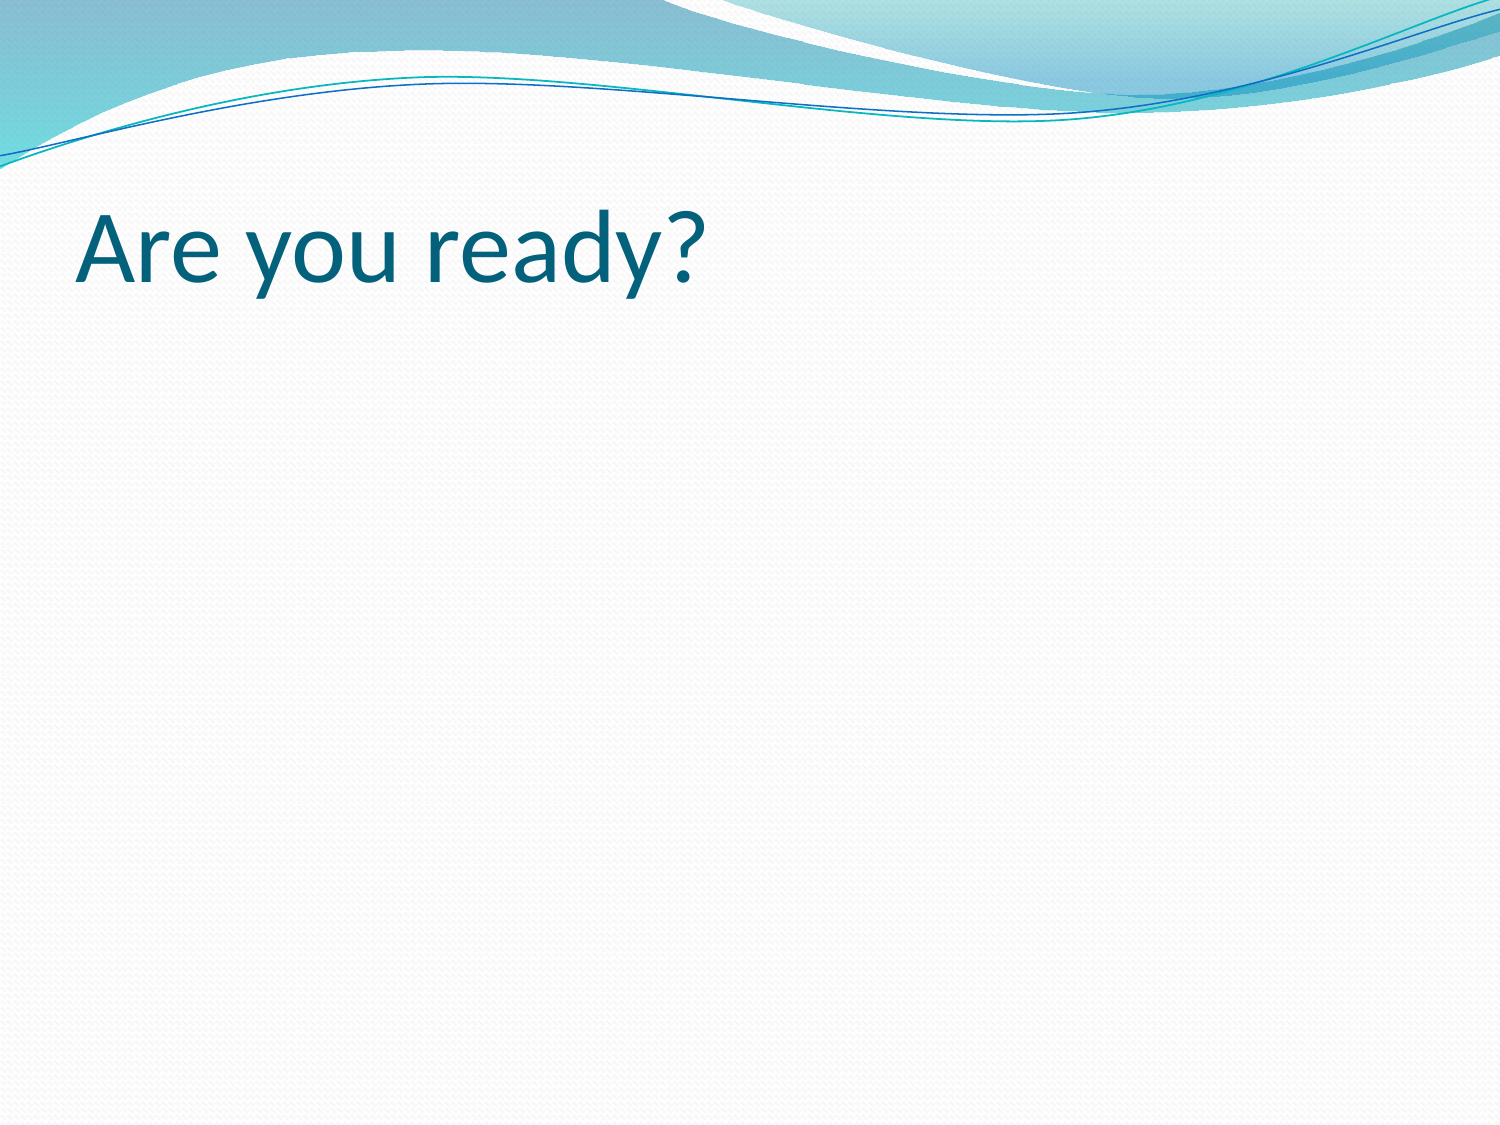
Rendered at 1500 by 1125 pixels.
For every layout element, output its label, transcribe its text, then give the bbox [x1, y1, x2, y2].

title Are you ready? [75, 115, 1425, 303]
